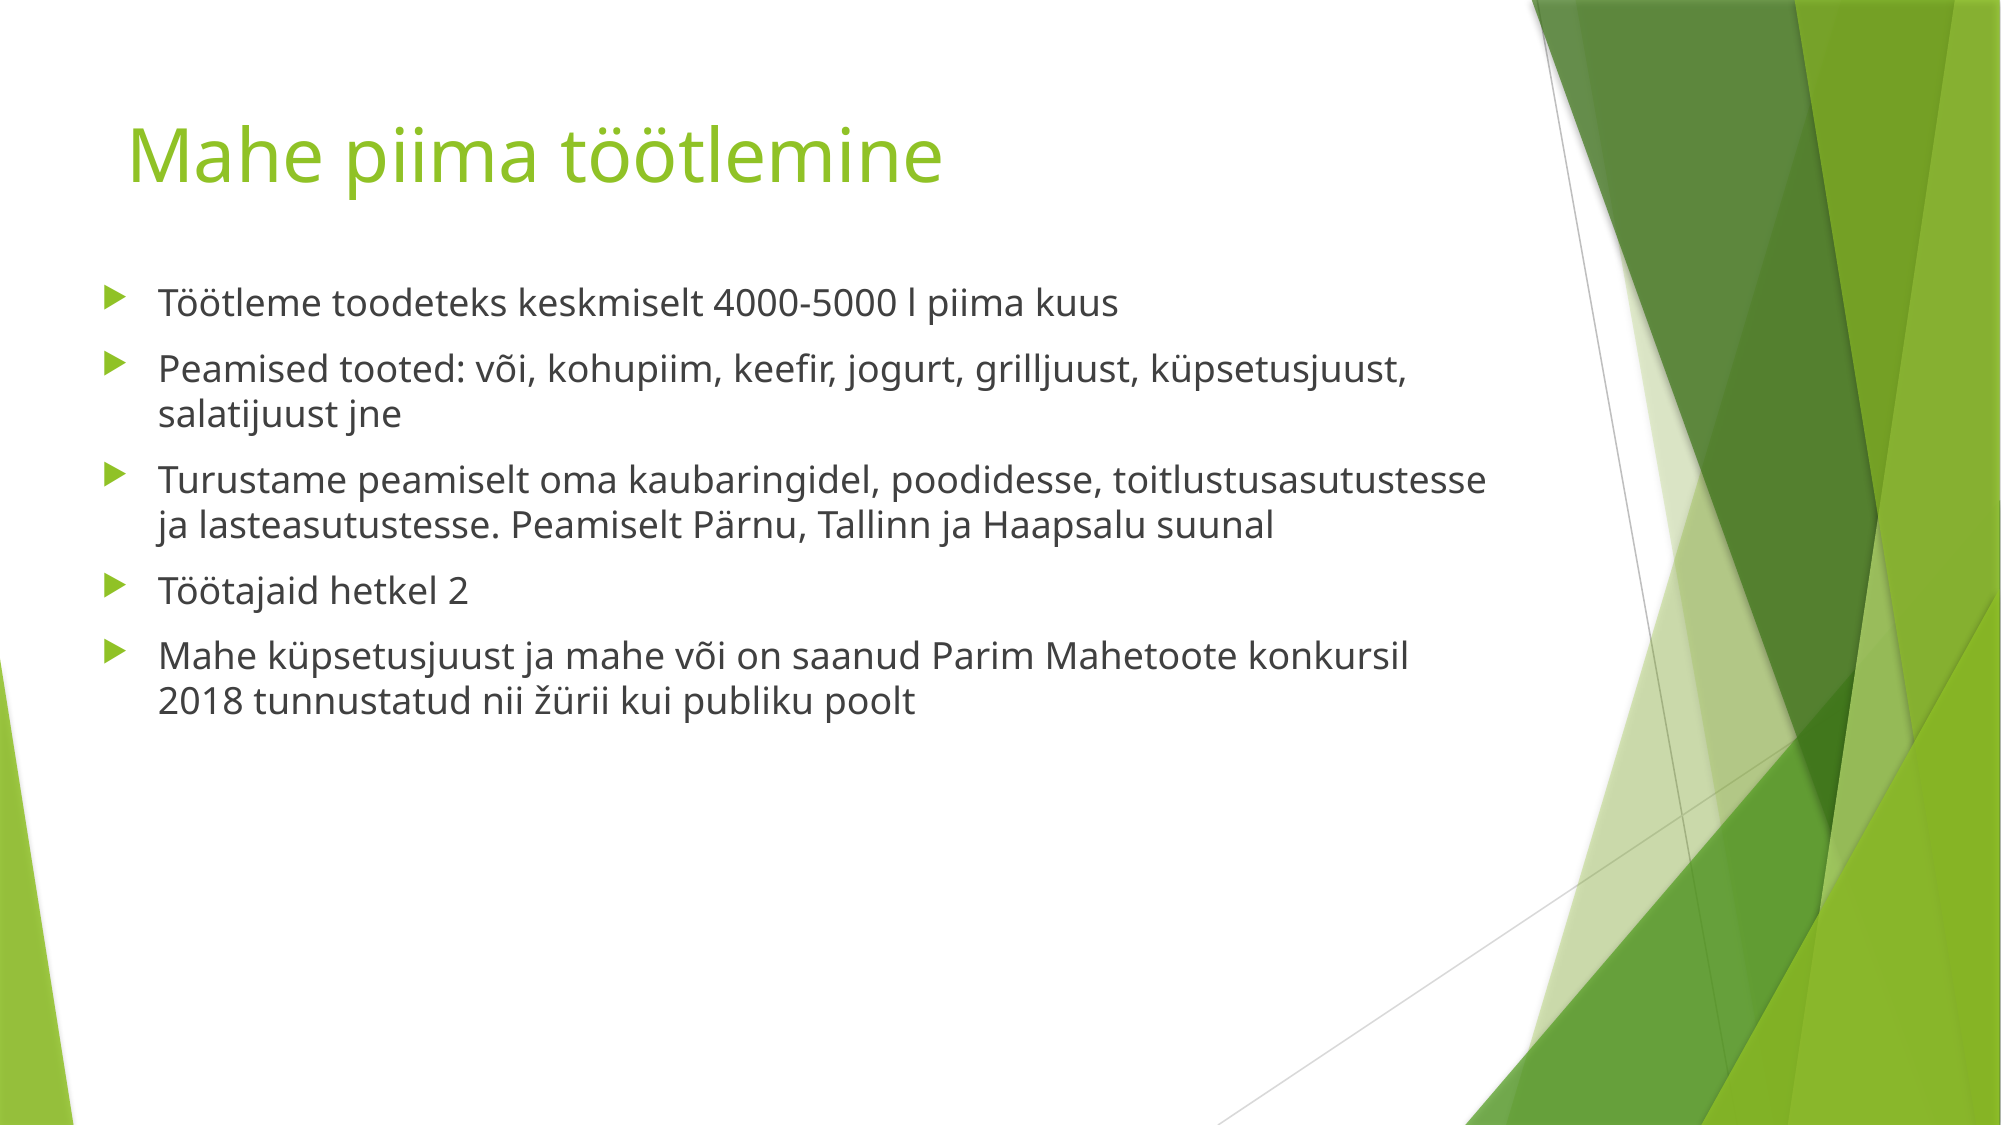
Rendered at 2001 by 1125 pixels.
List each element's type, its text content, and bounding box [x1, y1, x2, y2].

list Töötleme toodeteks keskmiselt 4000-5000 l piima kuus Peamised tooted: või, kohupiim, keefir, jogurt, grilljuust, küpsetusjuust, salatijuust jne Turustame peamiselt oma kaubaringidel, poodidesse, toitlustusasutustesse ja lasteasutustesse. Peamiselt Pärnu, Tallinn ja Haapsalu suunal Töötajaid hetkel 2 Mahe küpsetusjuust ja mahe või on saanud Parim Mahetoote konkursil 2018 tunnustatud nii žürii kui publiku poolt [86, 271, 1522, 1025]
title Mahe piima töötlemine [111, 99, 1522, 271]
